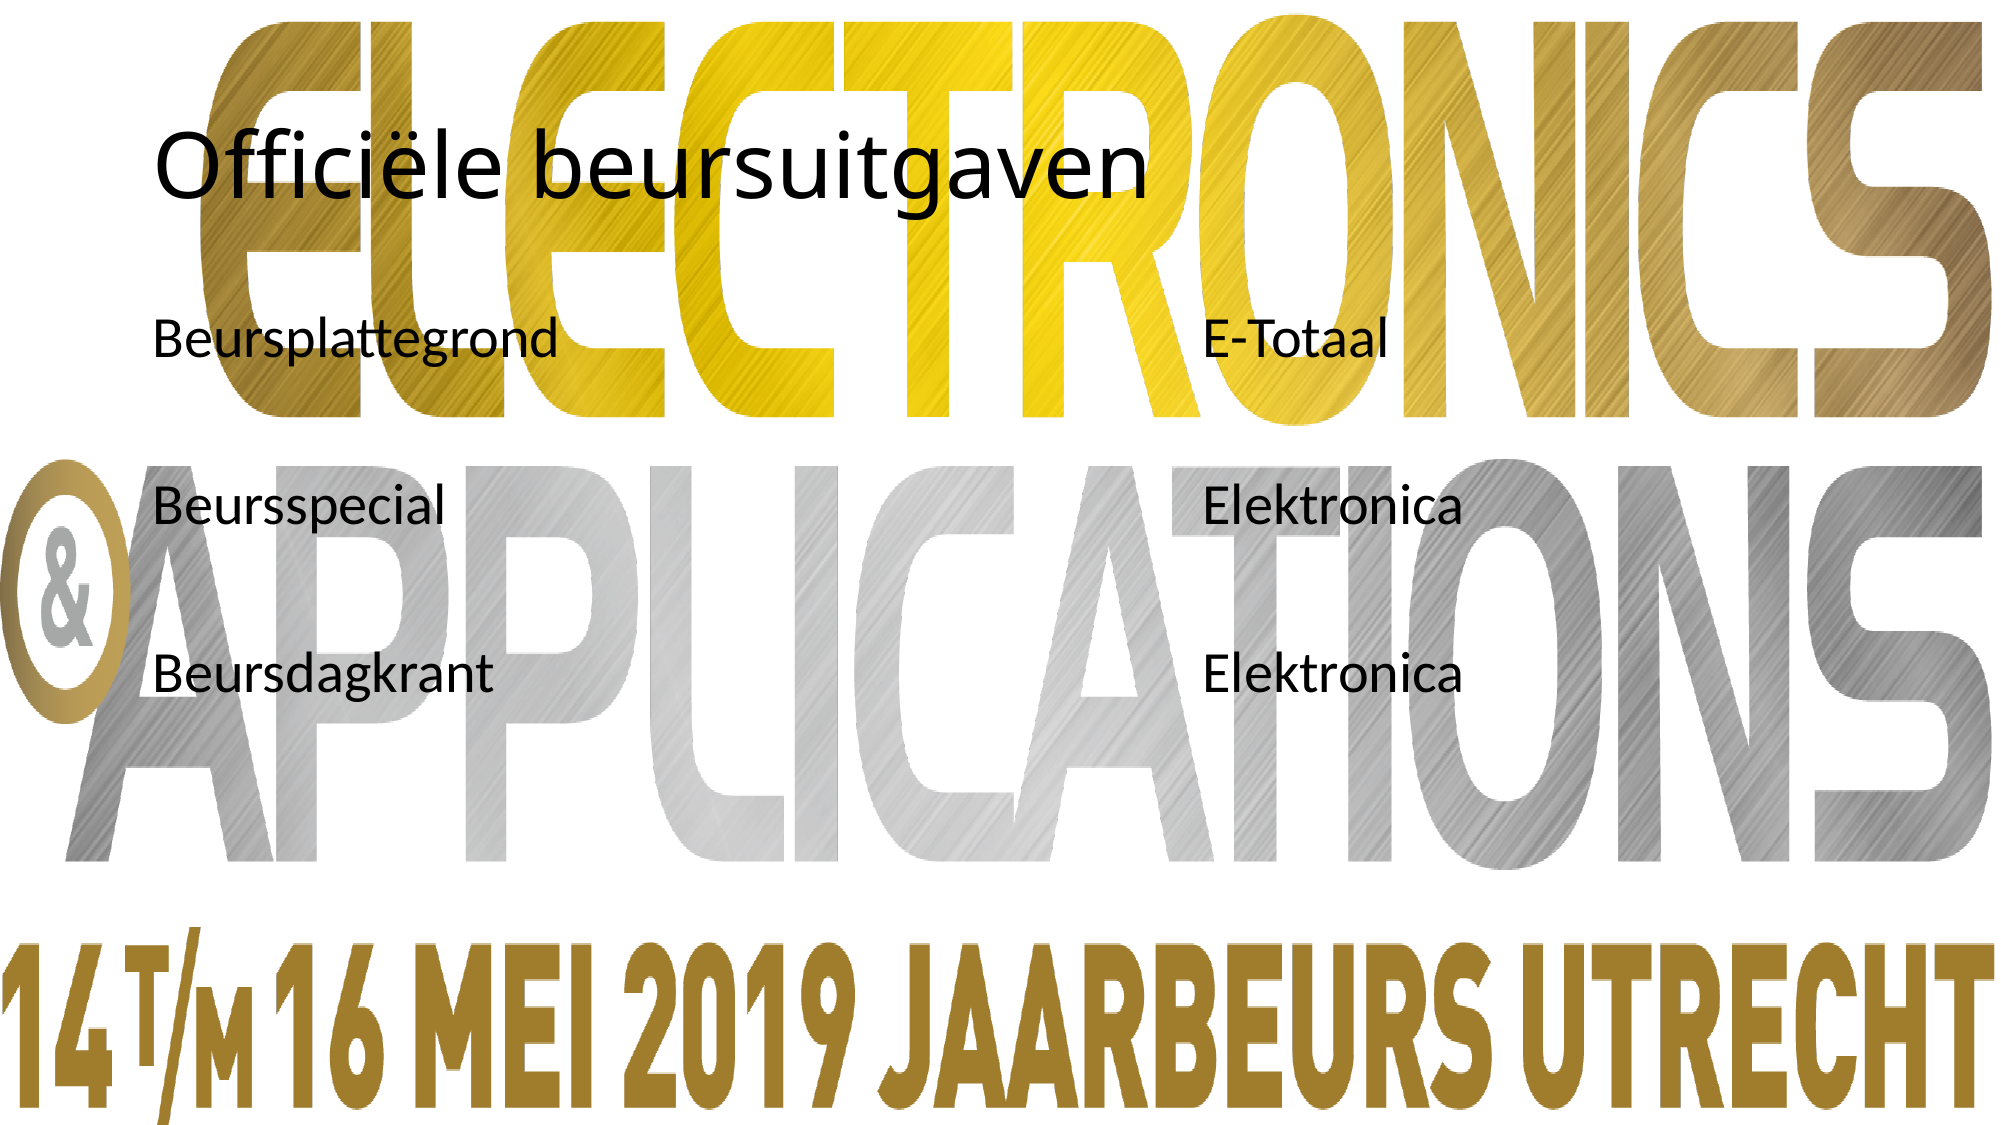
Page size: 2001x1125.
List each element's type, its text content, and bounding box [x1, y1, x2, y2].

picture [0, 0, 2001, 1125]
list Beursplattegrond E-Totaal Beursspecial Elektronica Beursdagkrant Elektronica [137, 299, 1863, 1014]
title Officiële beursuitgaven [137, 59, 1863, 278]
